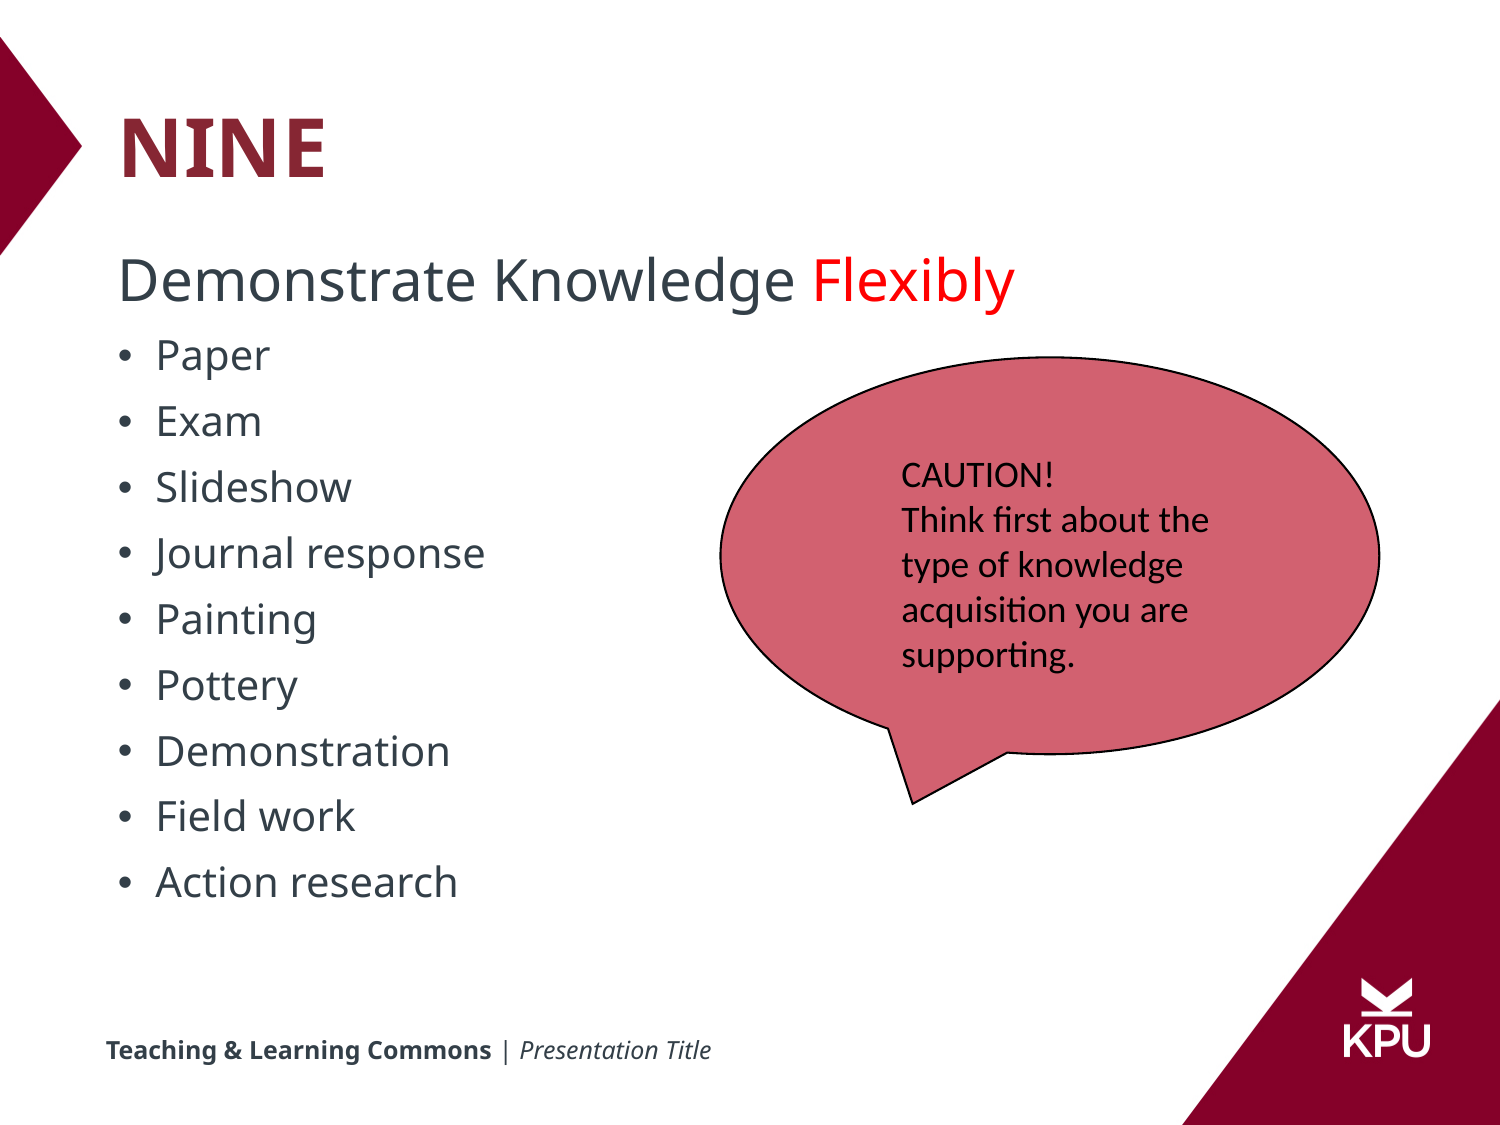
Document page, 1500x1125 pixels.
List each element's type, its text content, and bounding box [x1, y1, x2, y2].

picture [0, 0, 1500, 1125]
text_box CAUTION! Think first about the type of knowledge acquisition you are supporting. [886, 442, 1240, 683]
title NINE [103, 99, 1397, 203]
list Demonstrate Knowledge Flexibly Paper Exam Slideshow Journal response Painting Pottery Demonstration Field work Action research [103, 243, 1397, 959]
text_box [719, 356, 1381, 806]
